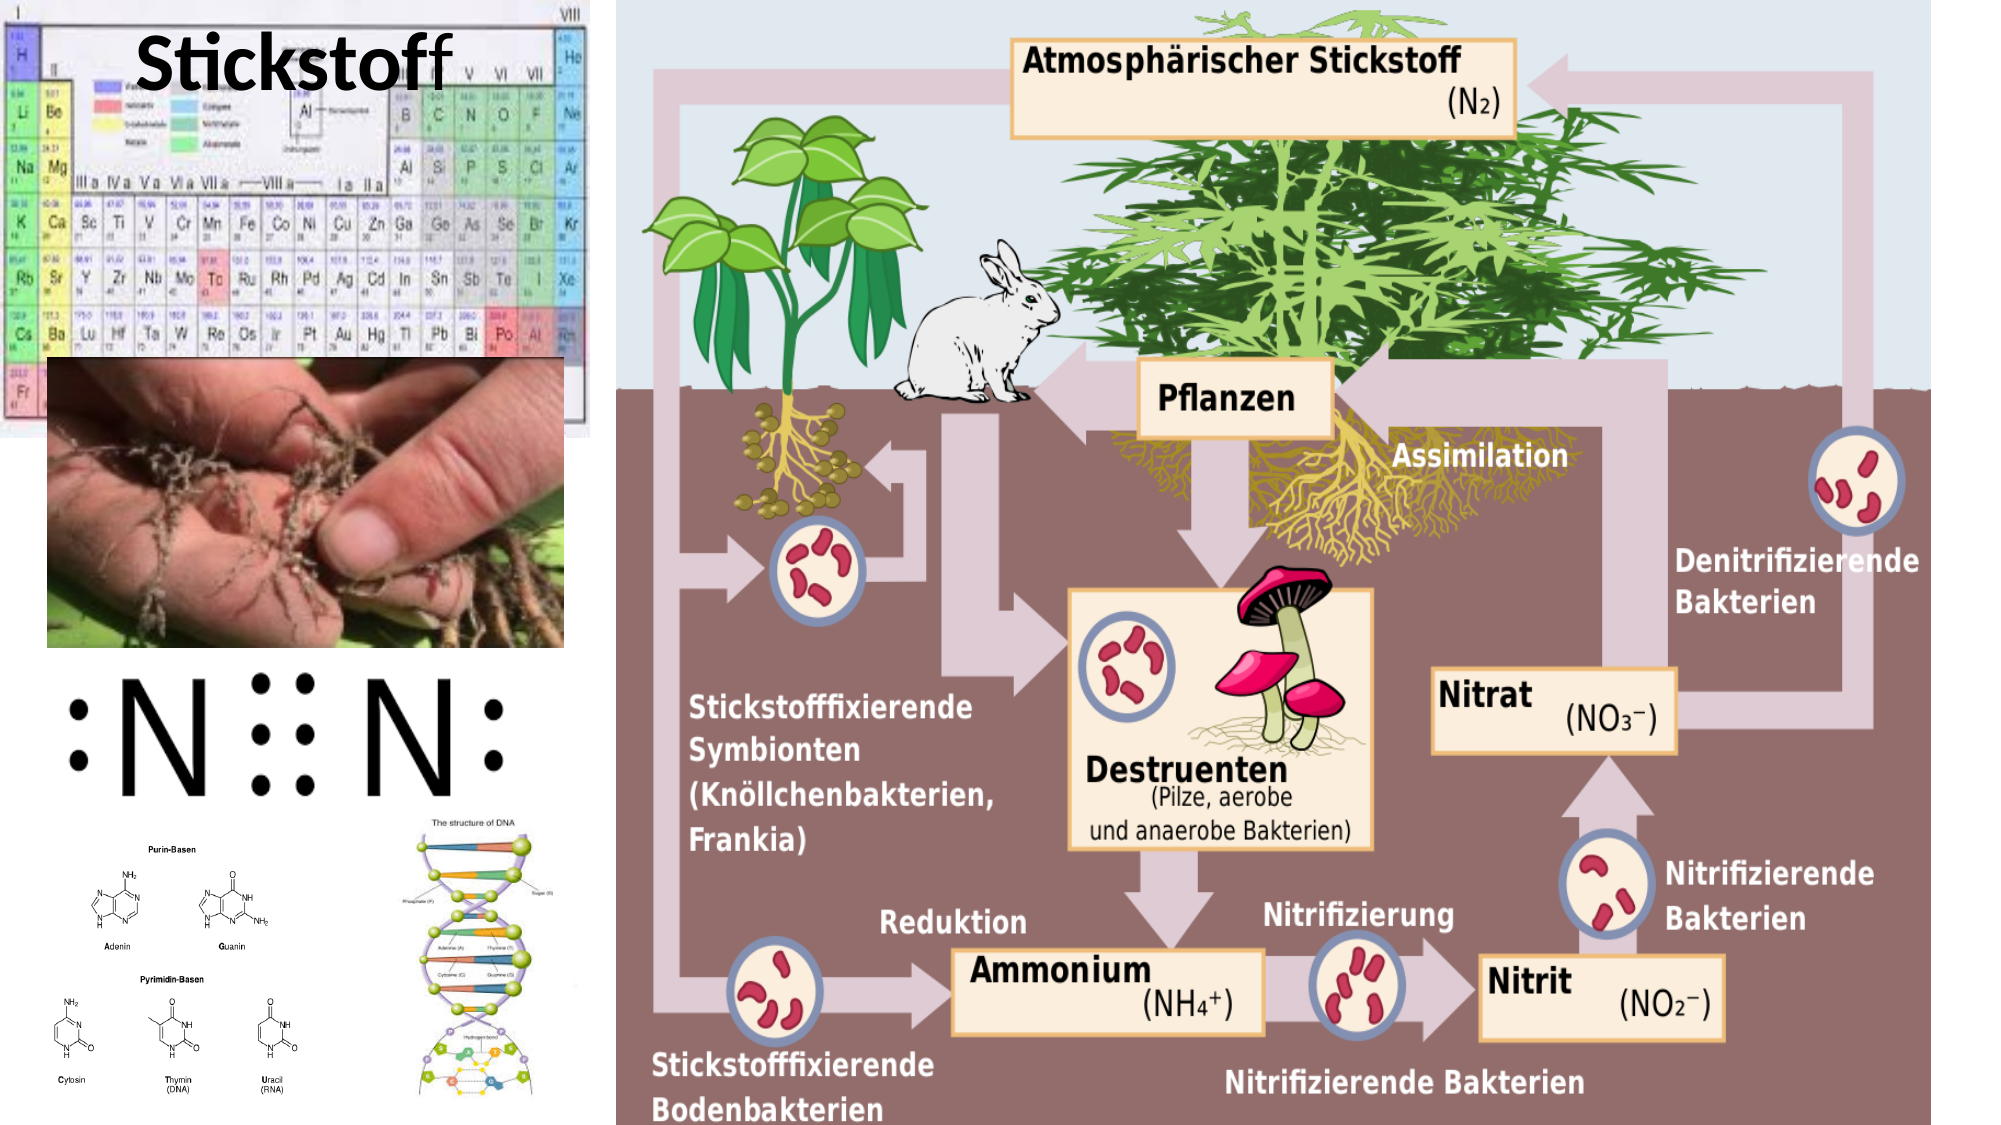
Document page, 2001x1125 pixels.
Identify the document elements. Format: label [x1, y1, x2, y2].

picture [36, 627, 578, 1103]
picture [0, 0, 590, 438]
text_box [46, 357, 565, 649]
picture [616, 0, 1931, 1125]
